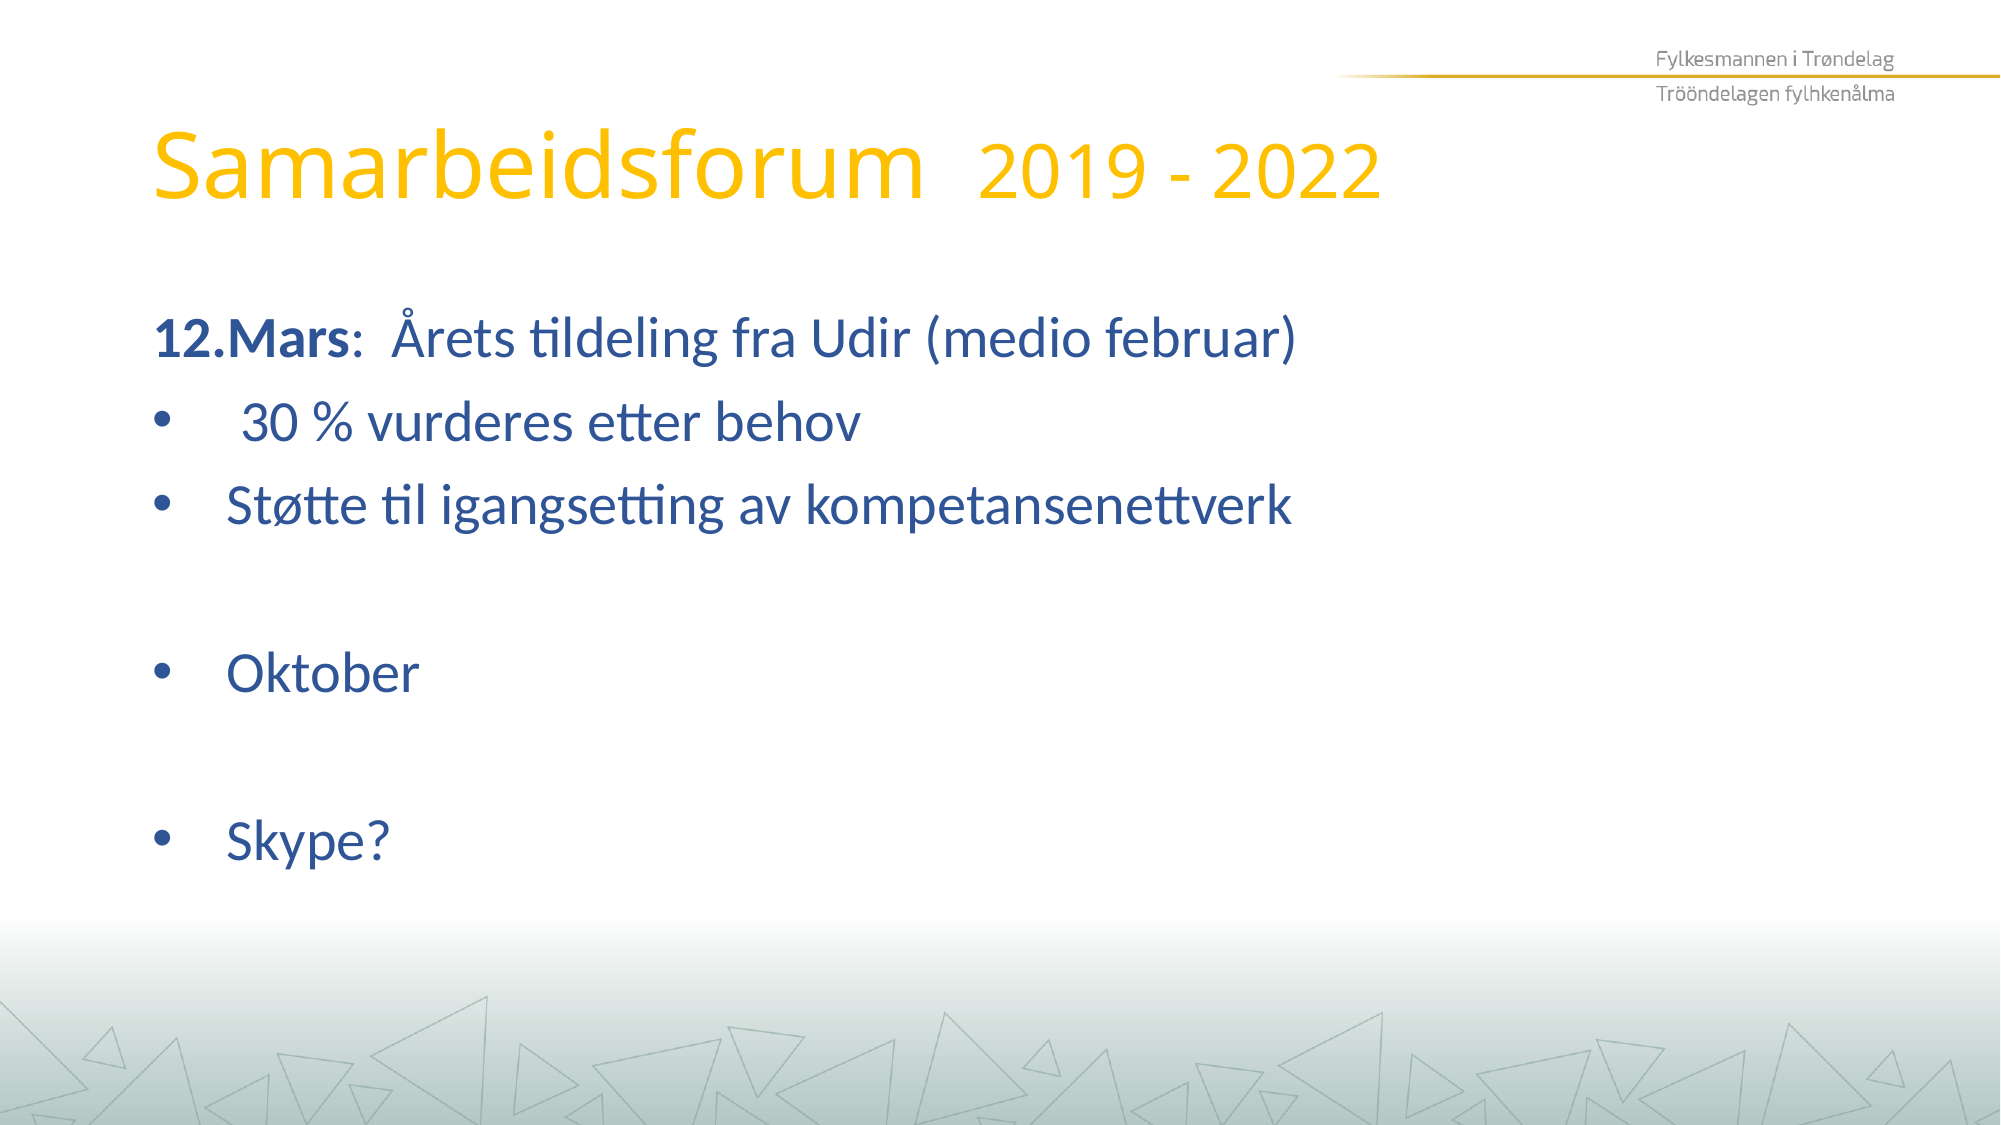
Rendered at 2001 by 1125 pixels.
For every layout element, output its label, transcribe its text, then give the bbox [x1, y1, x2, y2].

picture [0, 0, 2001, 1125]
footer [662, 1042, 1338, 1103]
list 12.Mars: Årets tildeling fra Udir (medio februar) 30 % vurderes etter behov Støtte til igangsetting av kompetansenettverk Oktober Skype? [137, 299, 1863, 1014]
title Samarbeidsforum 2019 - 2022 [137, 59, 1863, 278]
